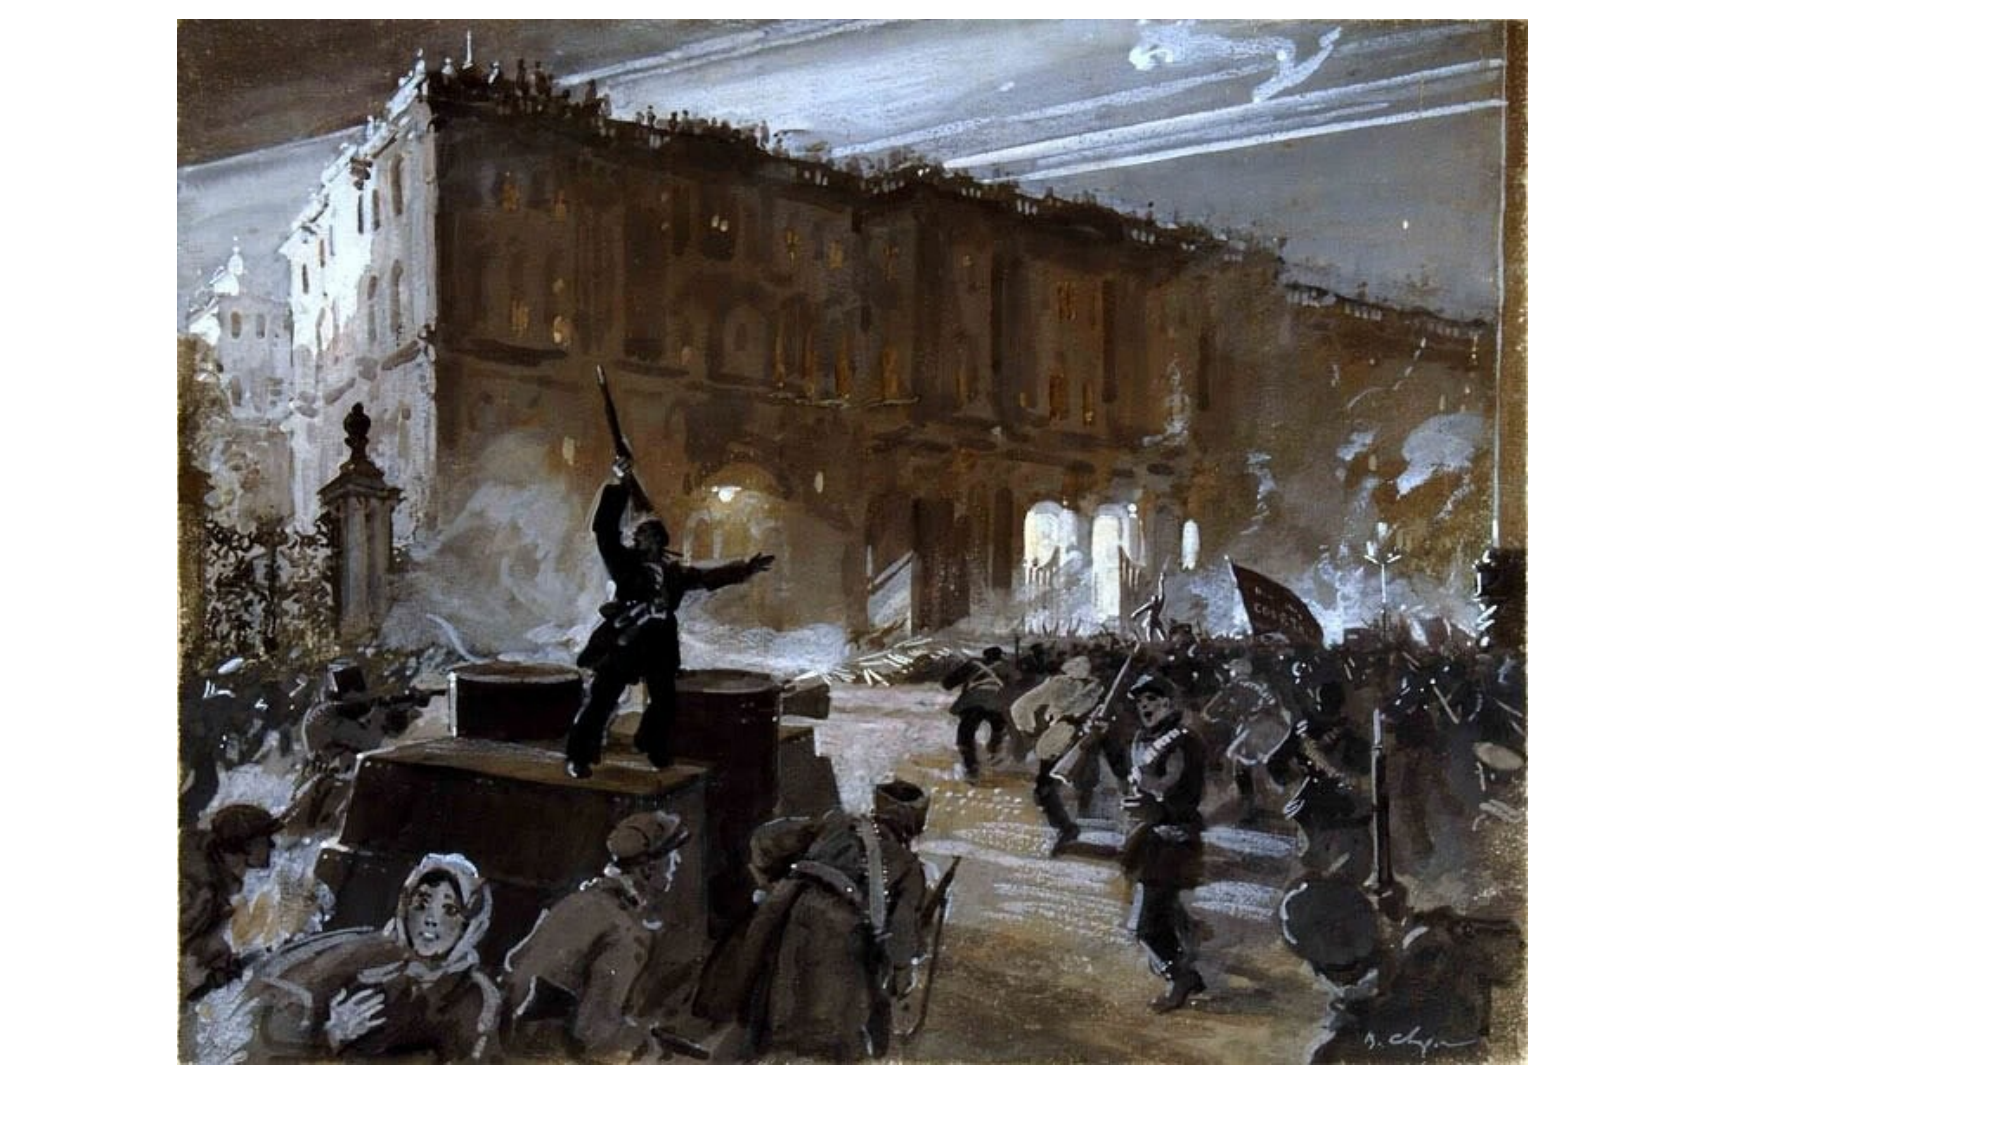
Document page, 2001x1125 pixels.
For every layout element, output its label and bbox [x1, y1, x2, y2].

list [177, 19, 1528, 1065]
